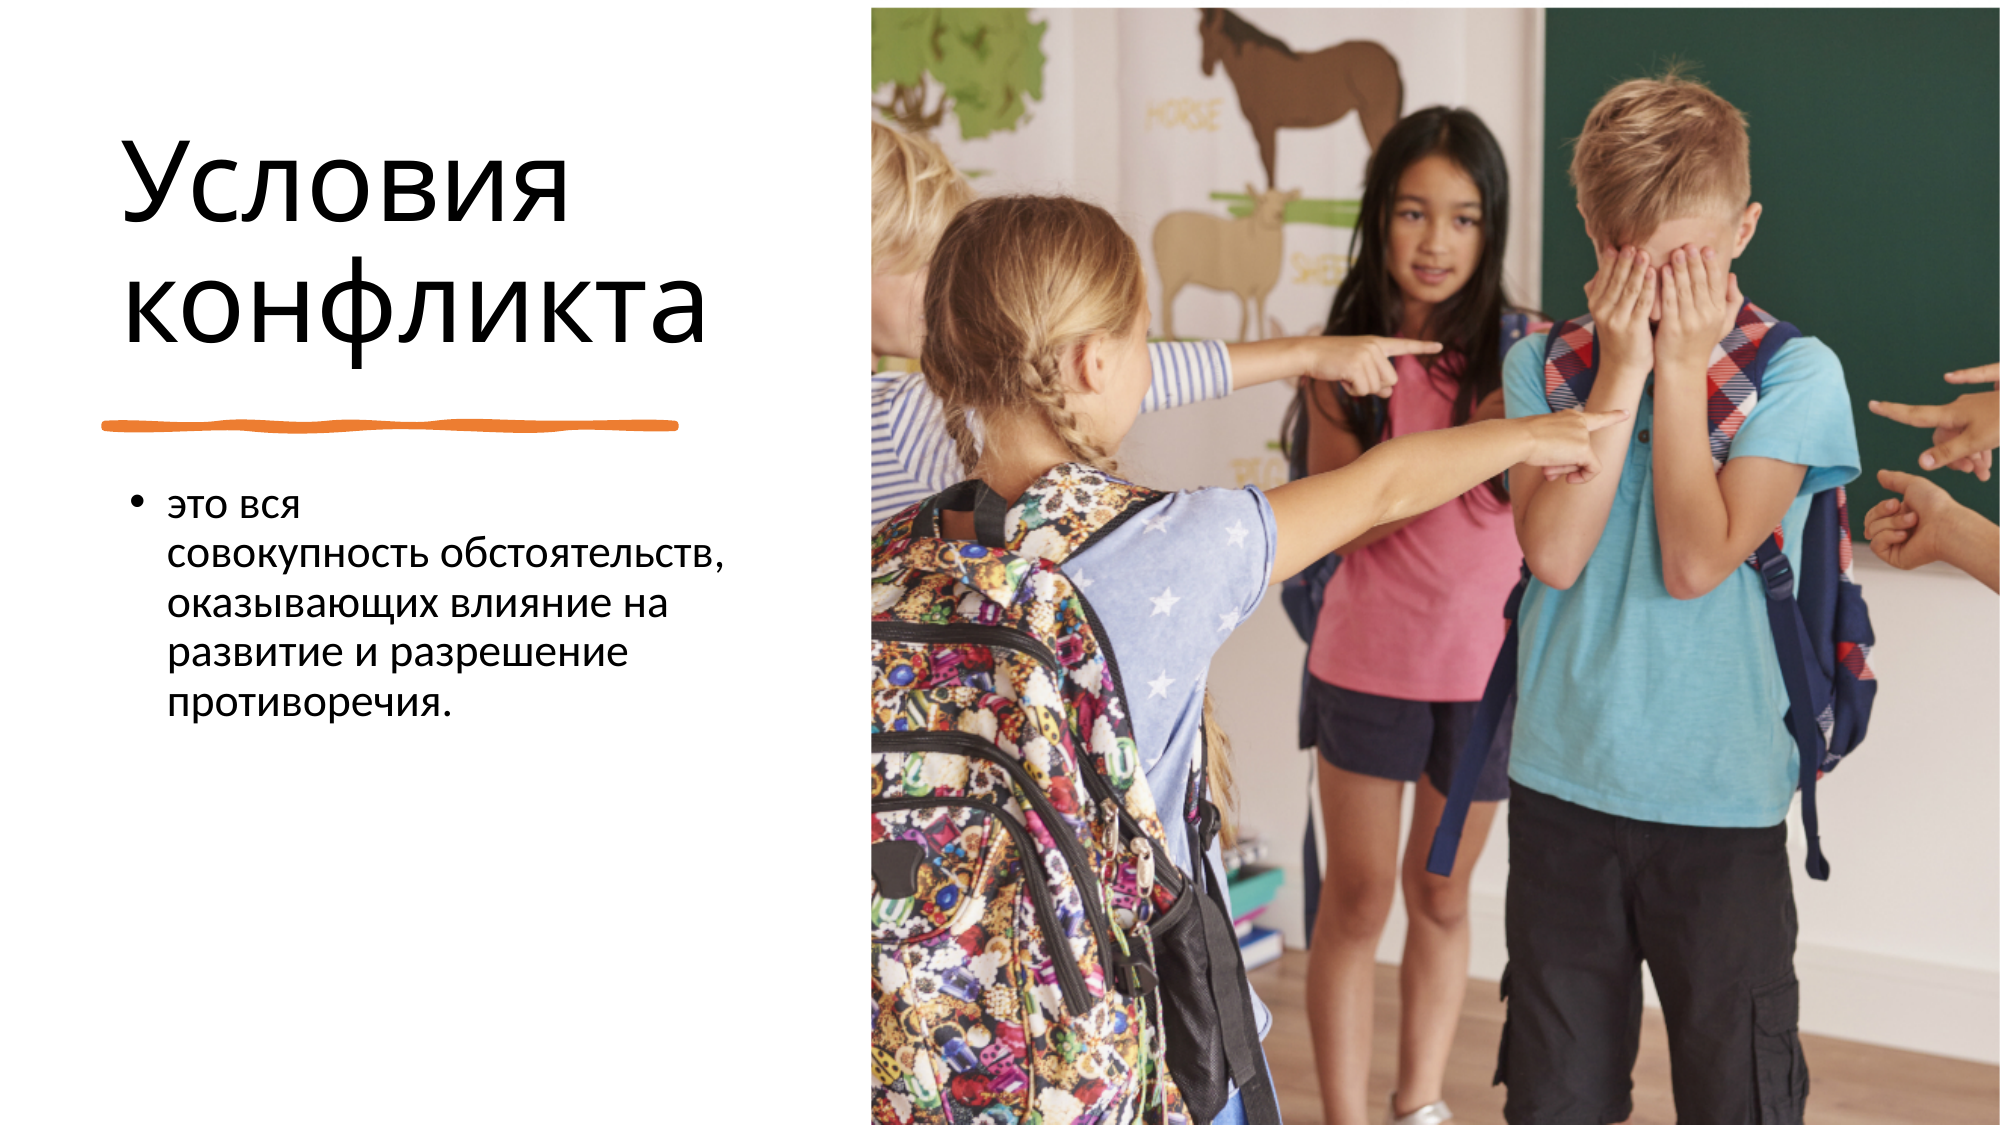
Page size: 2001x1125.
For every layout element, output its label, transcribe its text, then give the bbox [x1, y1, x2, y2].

text_box [0, 0, 871, 1125]
list это вся совокупность обстоятельств, оказывающих влияние на развитие и разрешение противоречия. [105, 471, 802, 1016]
title Условия конфликта [105, 53, 822, 375]
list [871, 0, 2000, 1125]
text_box [103, 421, 676, 431]
